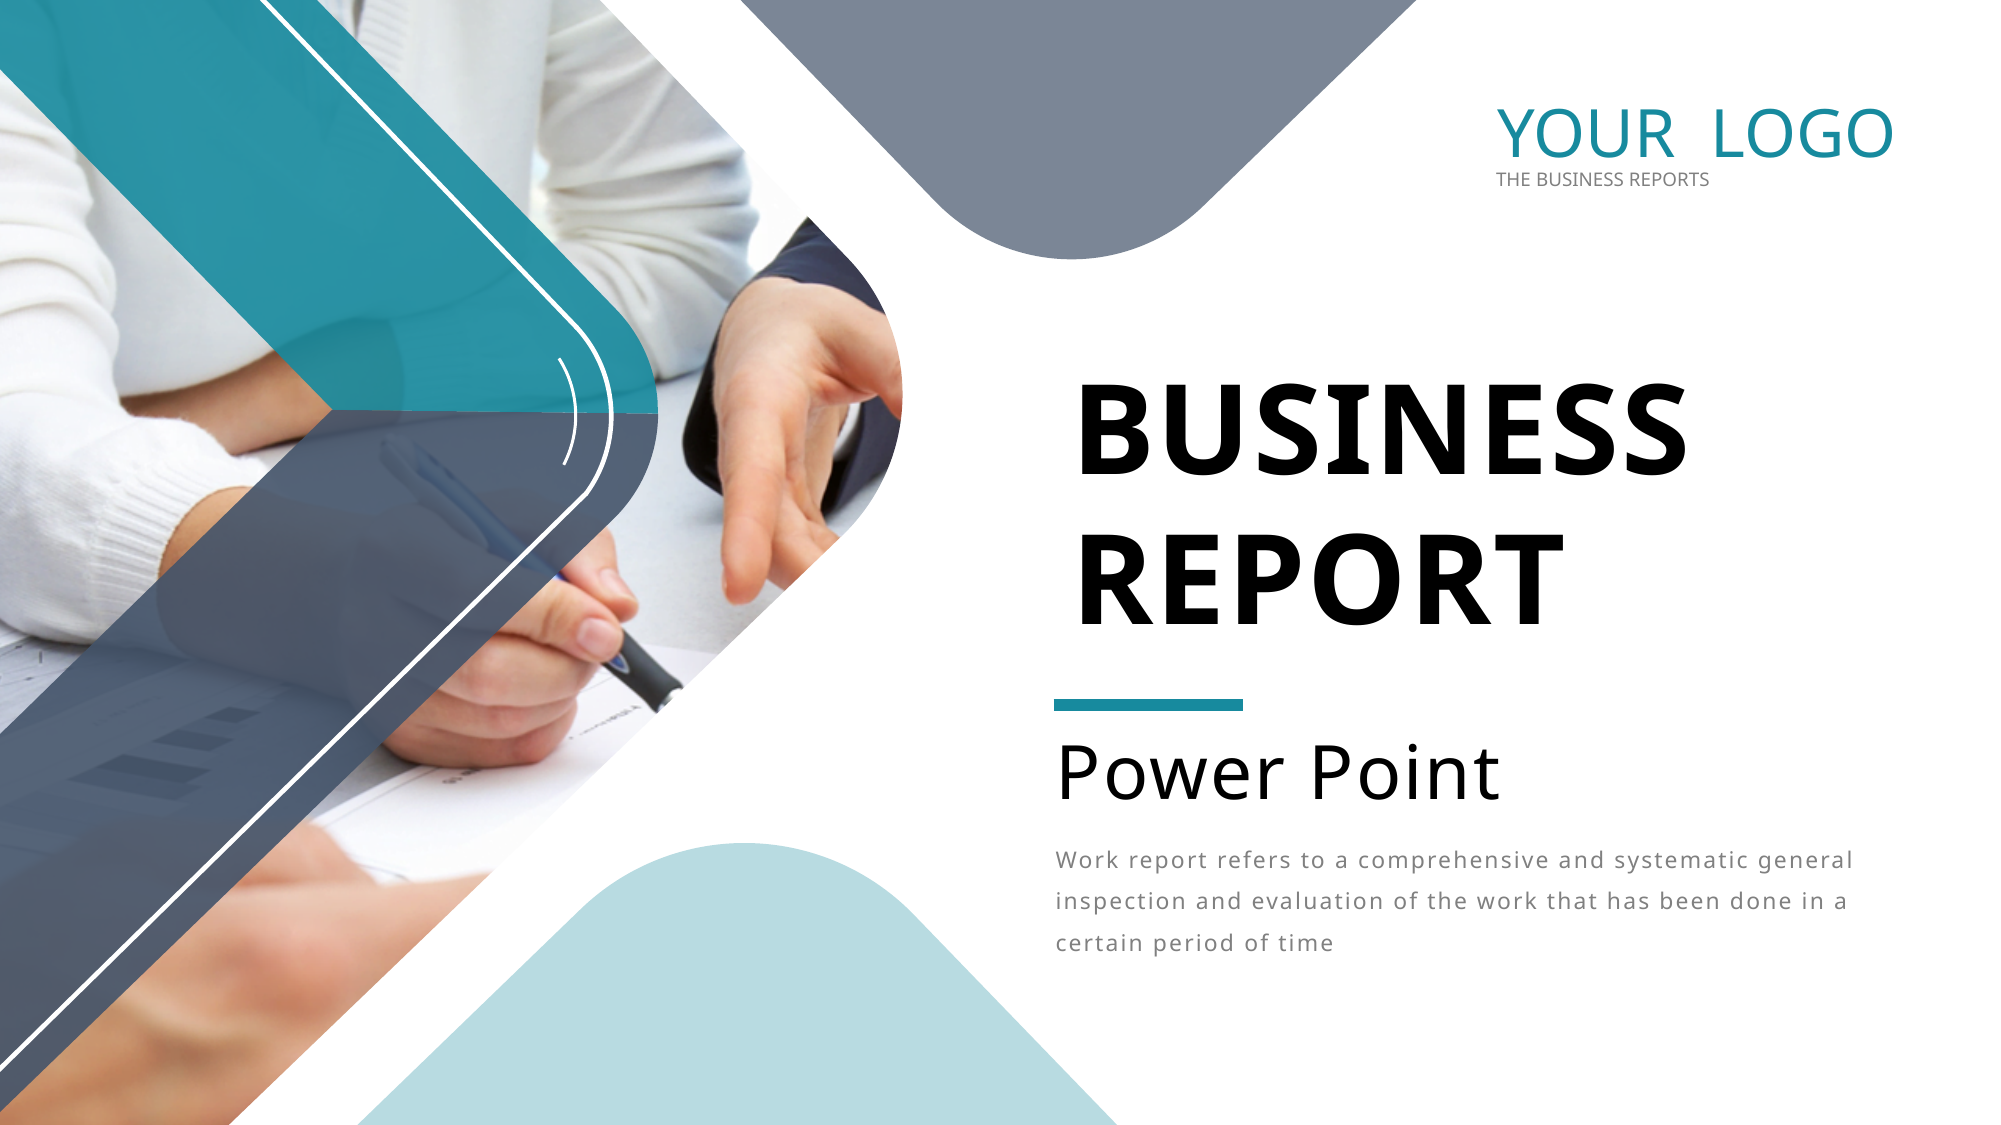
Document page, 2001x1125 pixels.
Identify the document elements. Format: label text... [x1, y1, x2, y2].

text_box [0, 0, 753, 1125]
text_box [753, 158, 904, 623]
text_box BUSINESS REPORT [1056, 342, 1707, 658]
text_box Power Point [1040, 717, 1679, 822]
text_box Work report refers to a comprehensive and systematic general inspection and evaluation of the work that has been done in a certain period of time [1040, 823, 1920, 964]
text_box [1470, 83, 1924, 198]
text_box [753, 842, 1119, 1125]
text_box [753, 0, 1418, 261]
